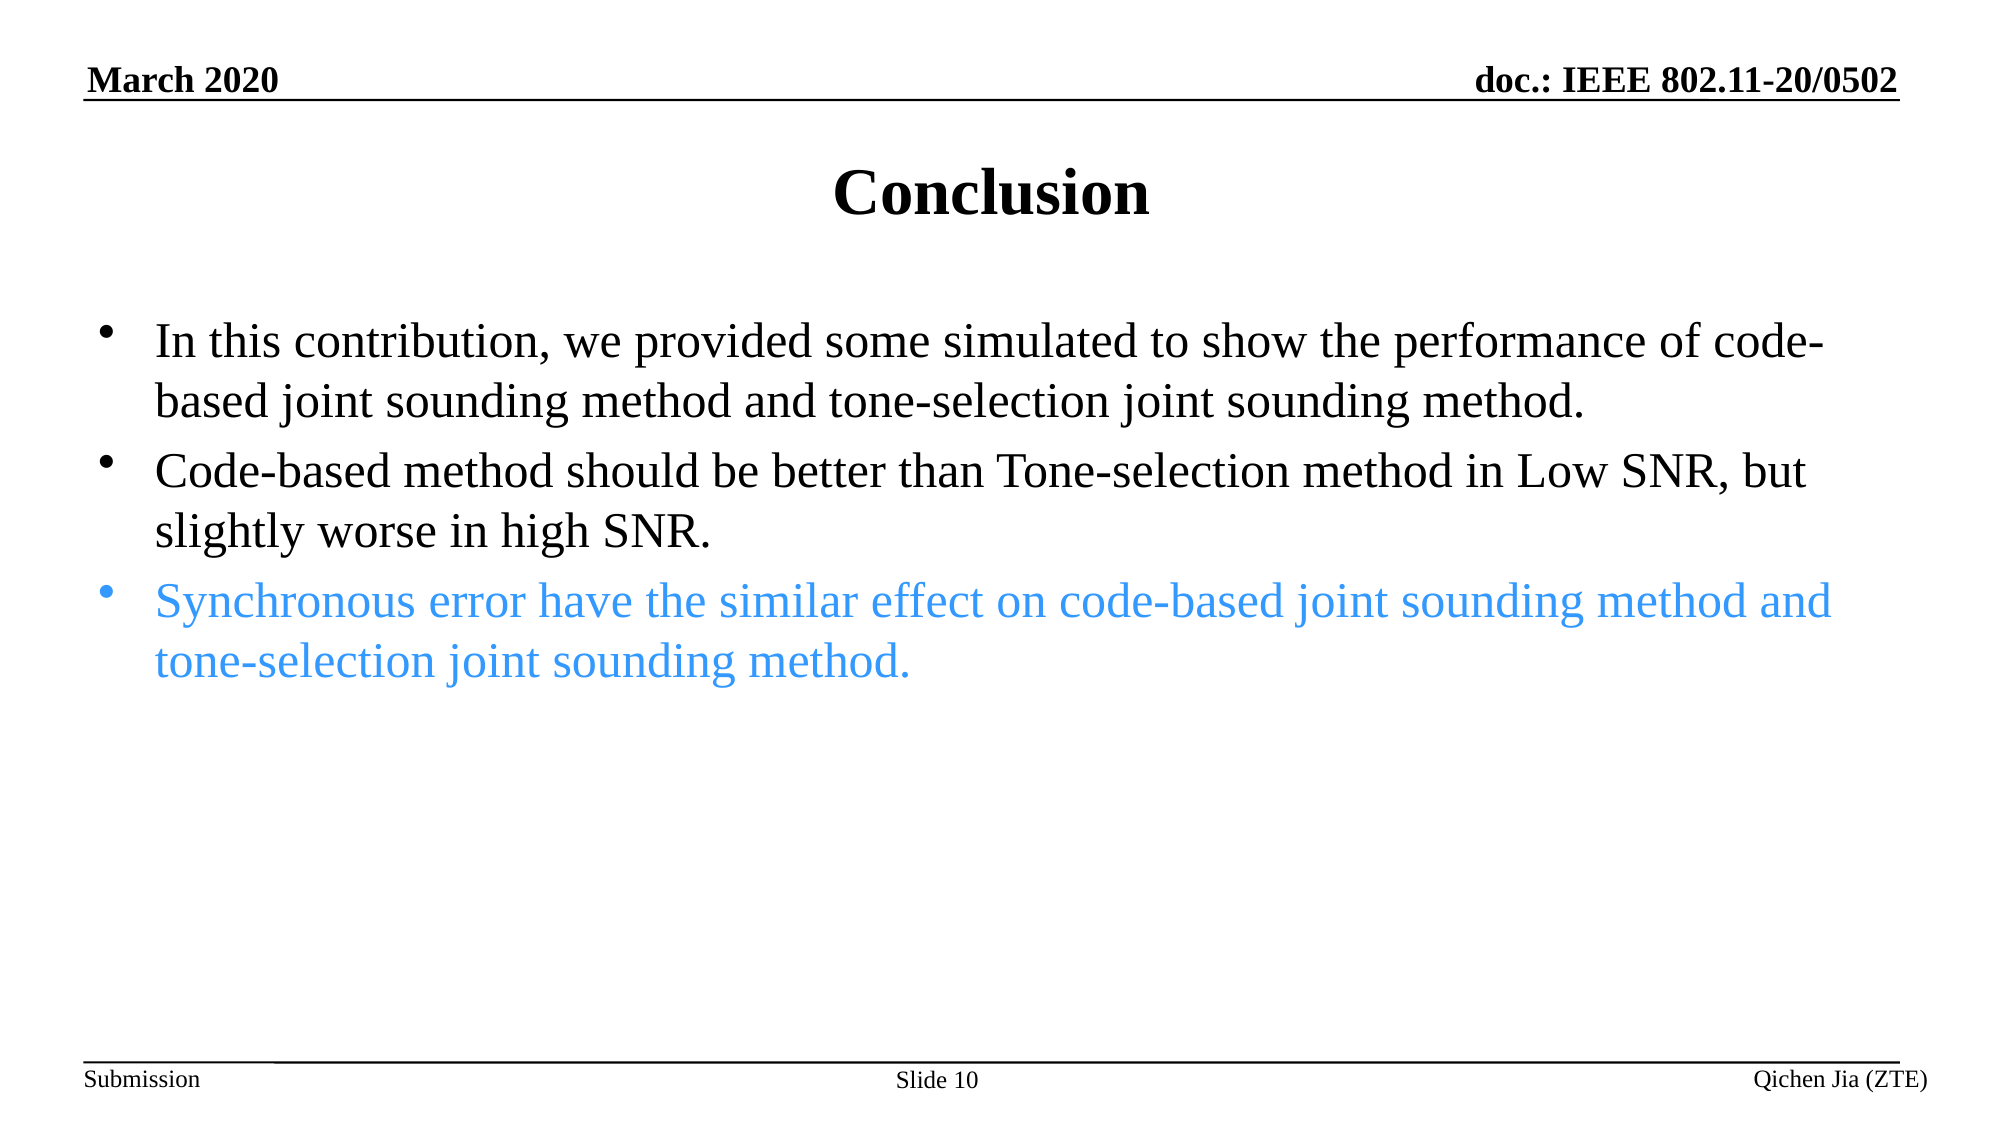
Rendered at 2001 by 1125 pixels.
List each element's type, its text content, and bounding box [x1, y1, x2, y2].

title Conclusion [83, 112, 1900, 263]
list In this contribution, we provided some simulated to show the performance of code-based joint sounding method and tone-selection joint sounding method. Code-based method should be better than Tone-selection method in Low SNR, but slightly worse in high SNR. Synchronous error have the similar effect on code-based joint sounding method and tone-selection joint sounding method. [83, 299, 1950, 1000]
